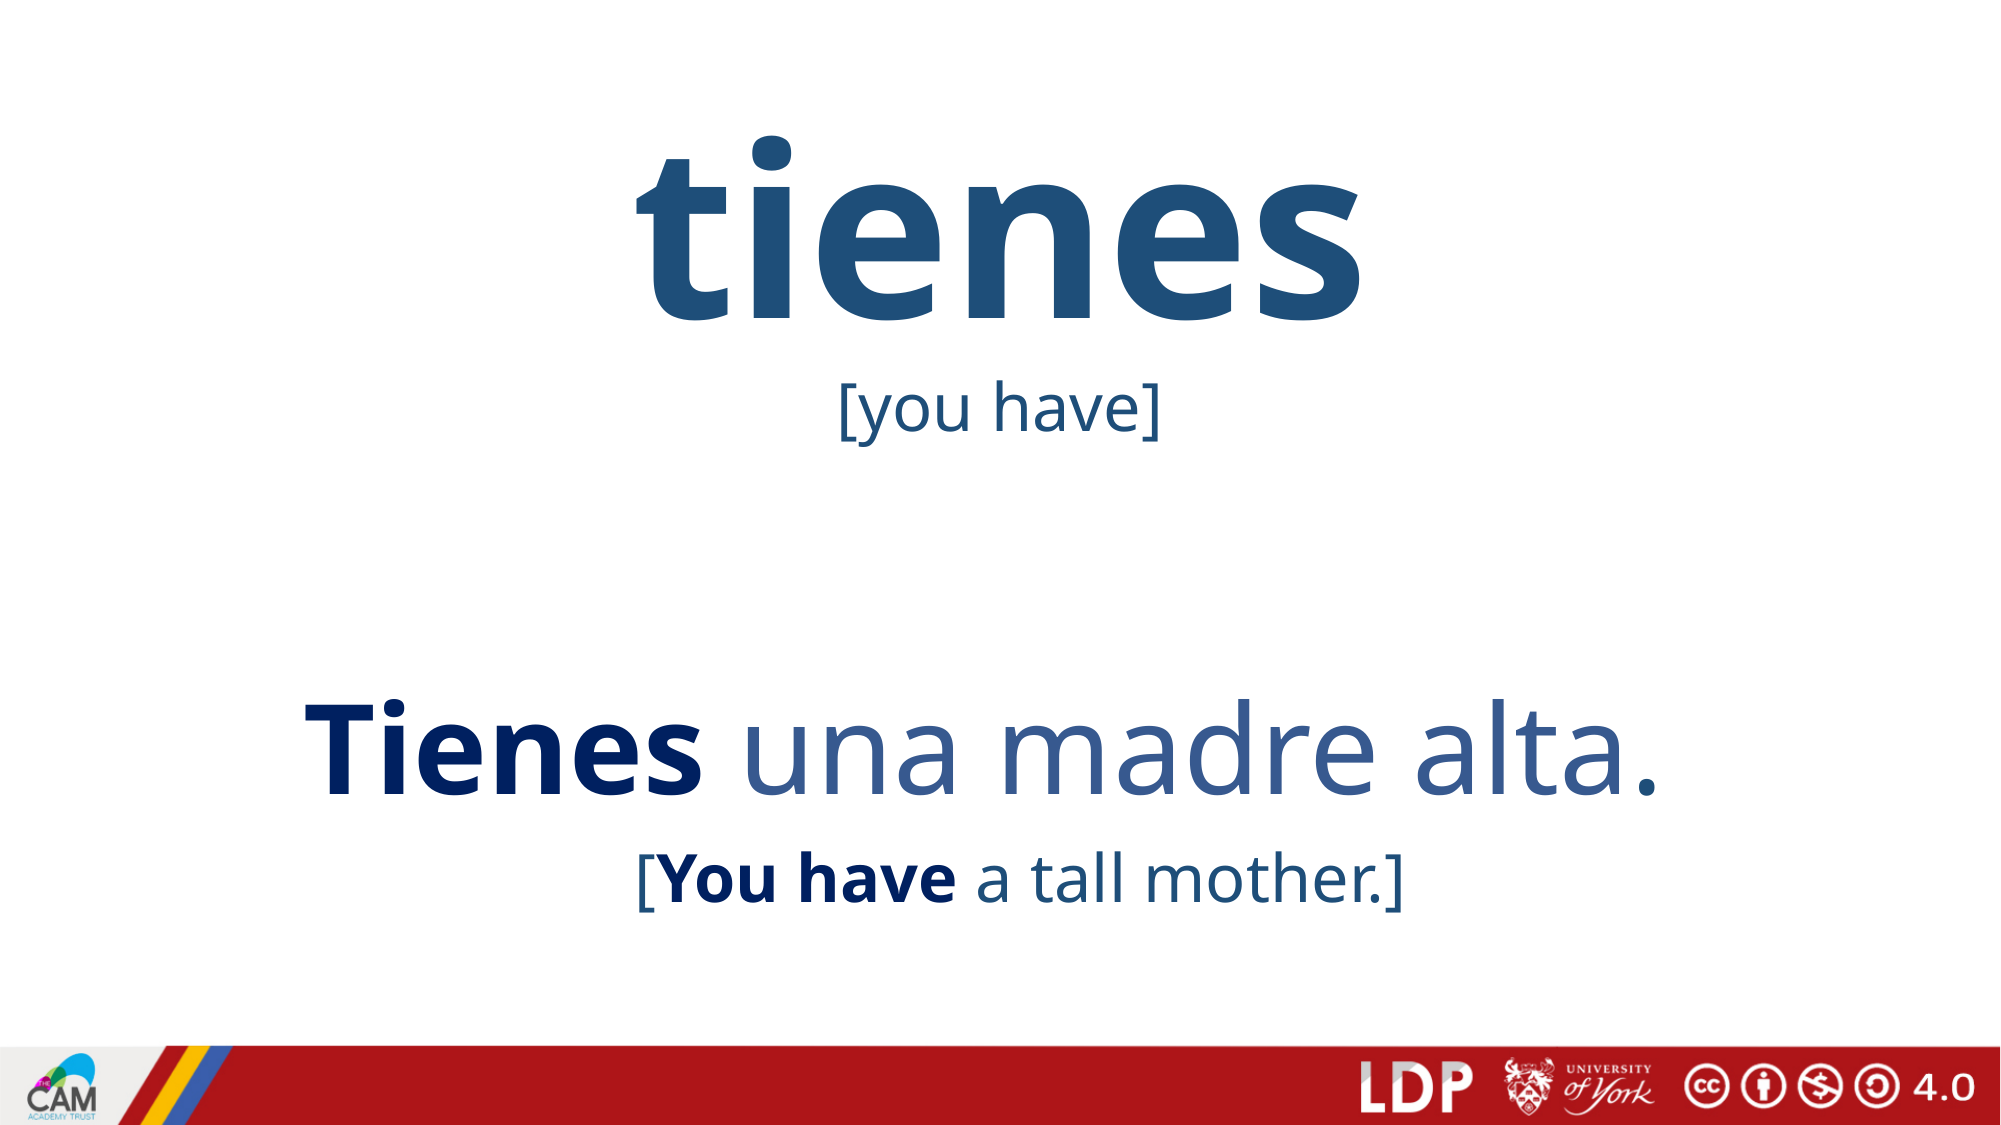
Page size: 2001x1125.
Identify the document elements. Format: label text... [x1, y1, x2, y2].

text_box [you have] [0, 356, 2000, 453]
title tienes [137, 181, 1863, 356]
picture [0, 0, 2001, 1125]
text_box Tienes una madre alta. [0, 662, 2000, 829]
text_box [You have a tall mother.] [503, 828, 1539, 925]
